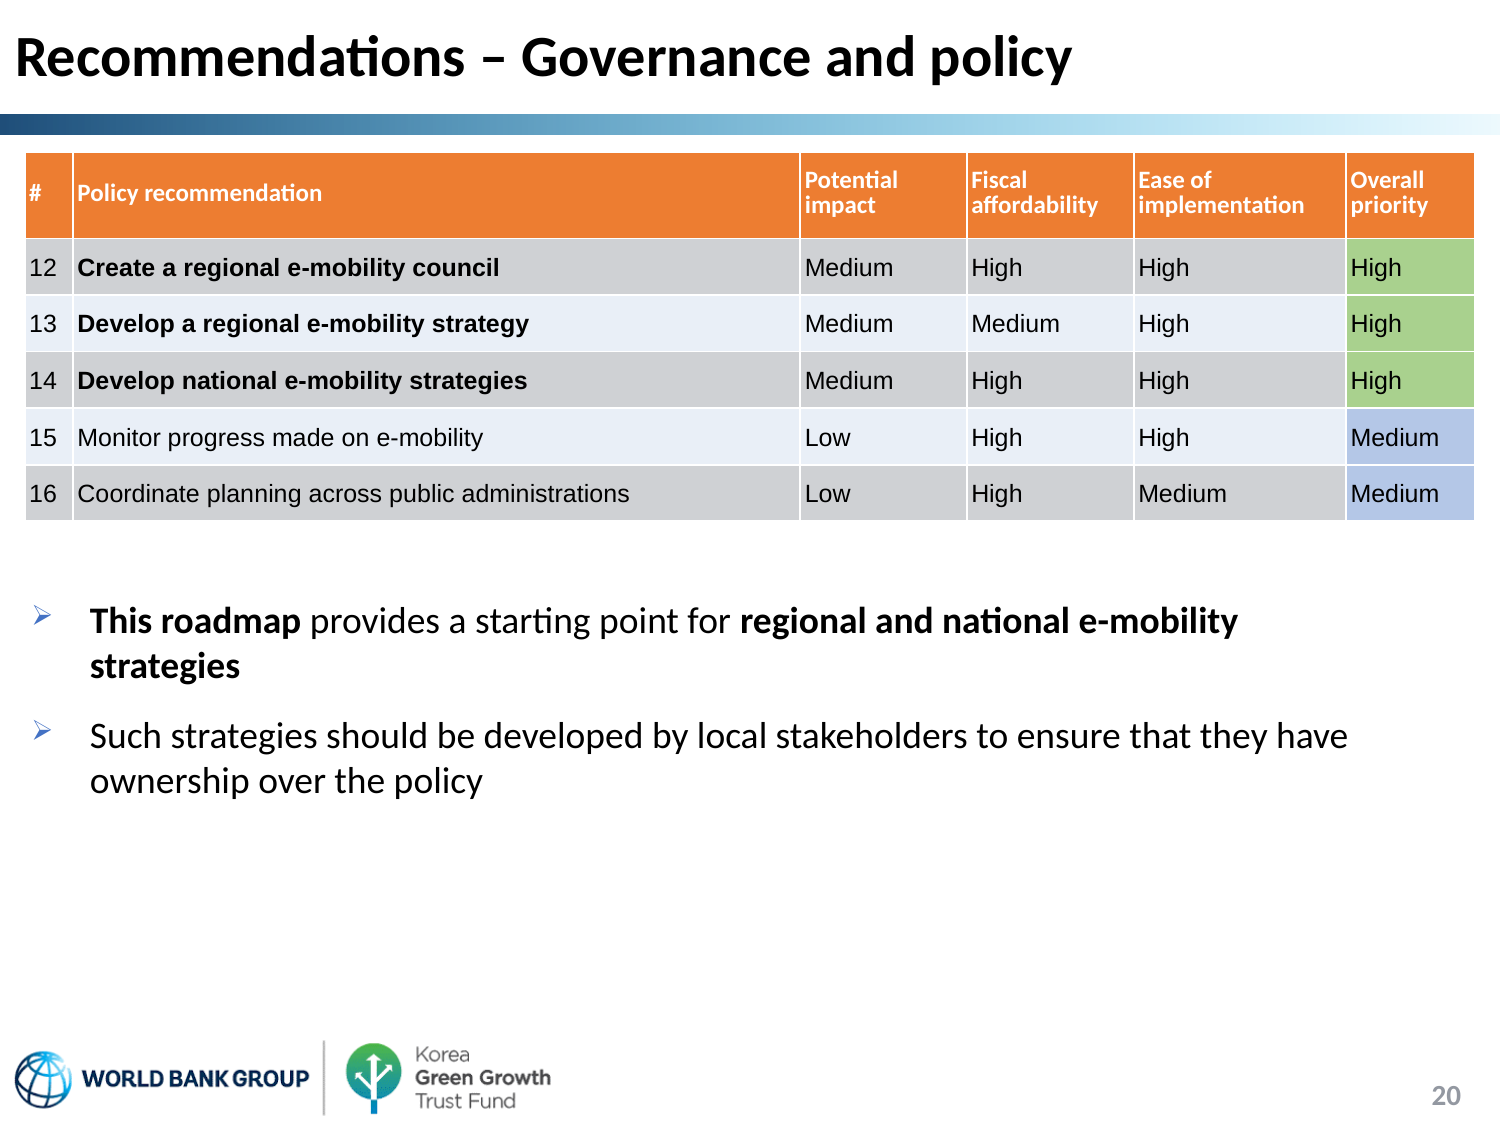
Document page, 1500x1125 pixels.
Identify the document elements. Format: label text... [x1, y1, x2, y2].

picture [0, 1032, 566, 1124]
table_cell High [1347, 239, 1474, 294]
table_cell High [1347, 296, 1474, 351]
table_cell High [968, 466, 1133, 520]
table_header Policy recommendation [74, 153, 799, 238]
table_cell Coordinate planning across public administrations [74, 466, 799, 520]
table_cell Create a regional e-mobility council [74, 239, 799, 294]
table_cell High [1135, 352, 1345, 407]
table_header Overall priority [1347, 153, 1474, 238]
table_cell Medium [1347, 466, 1474, 520]
table_cell High [968, 409, 1133, 464]
table_cell High [1135, 296, 1345, 351]
table_cell Medium [1135, 466, 1345, 520]
table_header Fiscal affordability [968, 153, 1133, 238]
table_cell Monitor progress made on e-mobility [74, 409, 799, 464]
table_cell Low [801, 466, 966, 520]
table_cell Develop national e-mobility strategies [74, 352, 799, 407]
table_cell Medium [801, 296, 966, 351]
table_cell 15 [26, 409, 72, 464]
table_cell High [968, 239, 1133, 294]
table_cell Medium [801, 352, 966, 407]
table_cell High [968, 352, 1133, 407]
title Recommendations – Governance and policy [0, 0, 1500, 115]
table_cell Low [801, 409, 966, 464]
table_cell High [1135, 239, 1345, 294]
table_cell 13 [26, 296, 72, 351]
table_cell High [1347, 352, 1474, 407]
table_cell Develop a regional e-mobility strategy [74, 296, 799, 351]
table_cell 12 [26, 239, 72, 294]
table_cell 16 [26, 466, 72, 520]
slide_number 20 [1138, 1063, 1477, 1124]
table_cell Medium [801, 239, 966, 294]
table_cell 14 [26, 352, 72, 407]
table_header Ease of implementation [1135, 153, 1345, 238]
table_cell Medium [968, 296, 1133, 351]
text_box This roadmap provides a starting point for regional and national e-mobility strategies Such strategies should be developed by local stakeholders to ensure that they have ownership over the policy [24, 587, 1403, 875]
table_header # [26, 153, 72, 238]
table_cell Medium [1347, 409, 1474, 464]
table_cell High [1135, 409, 1345, 464]
table_header Potential impact [801, 153, 966, 238]
